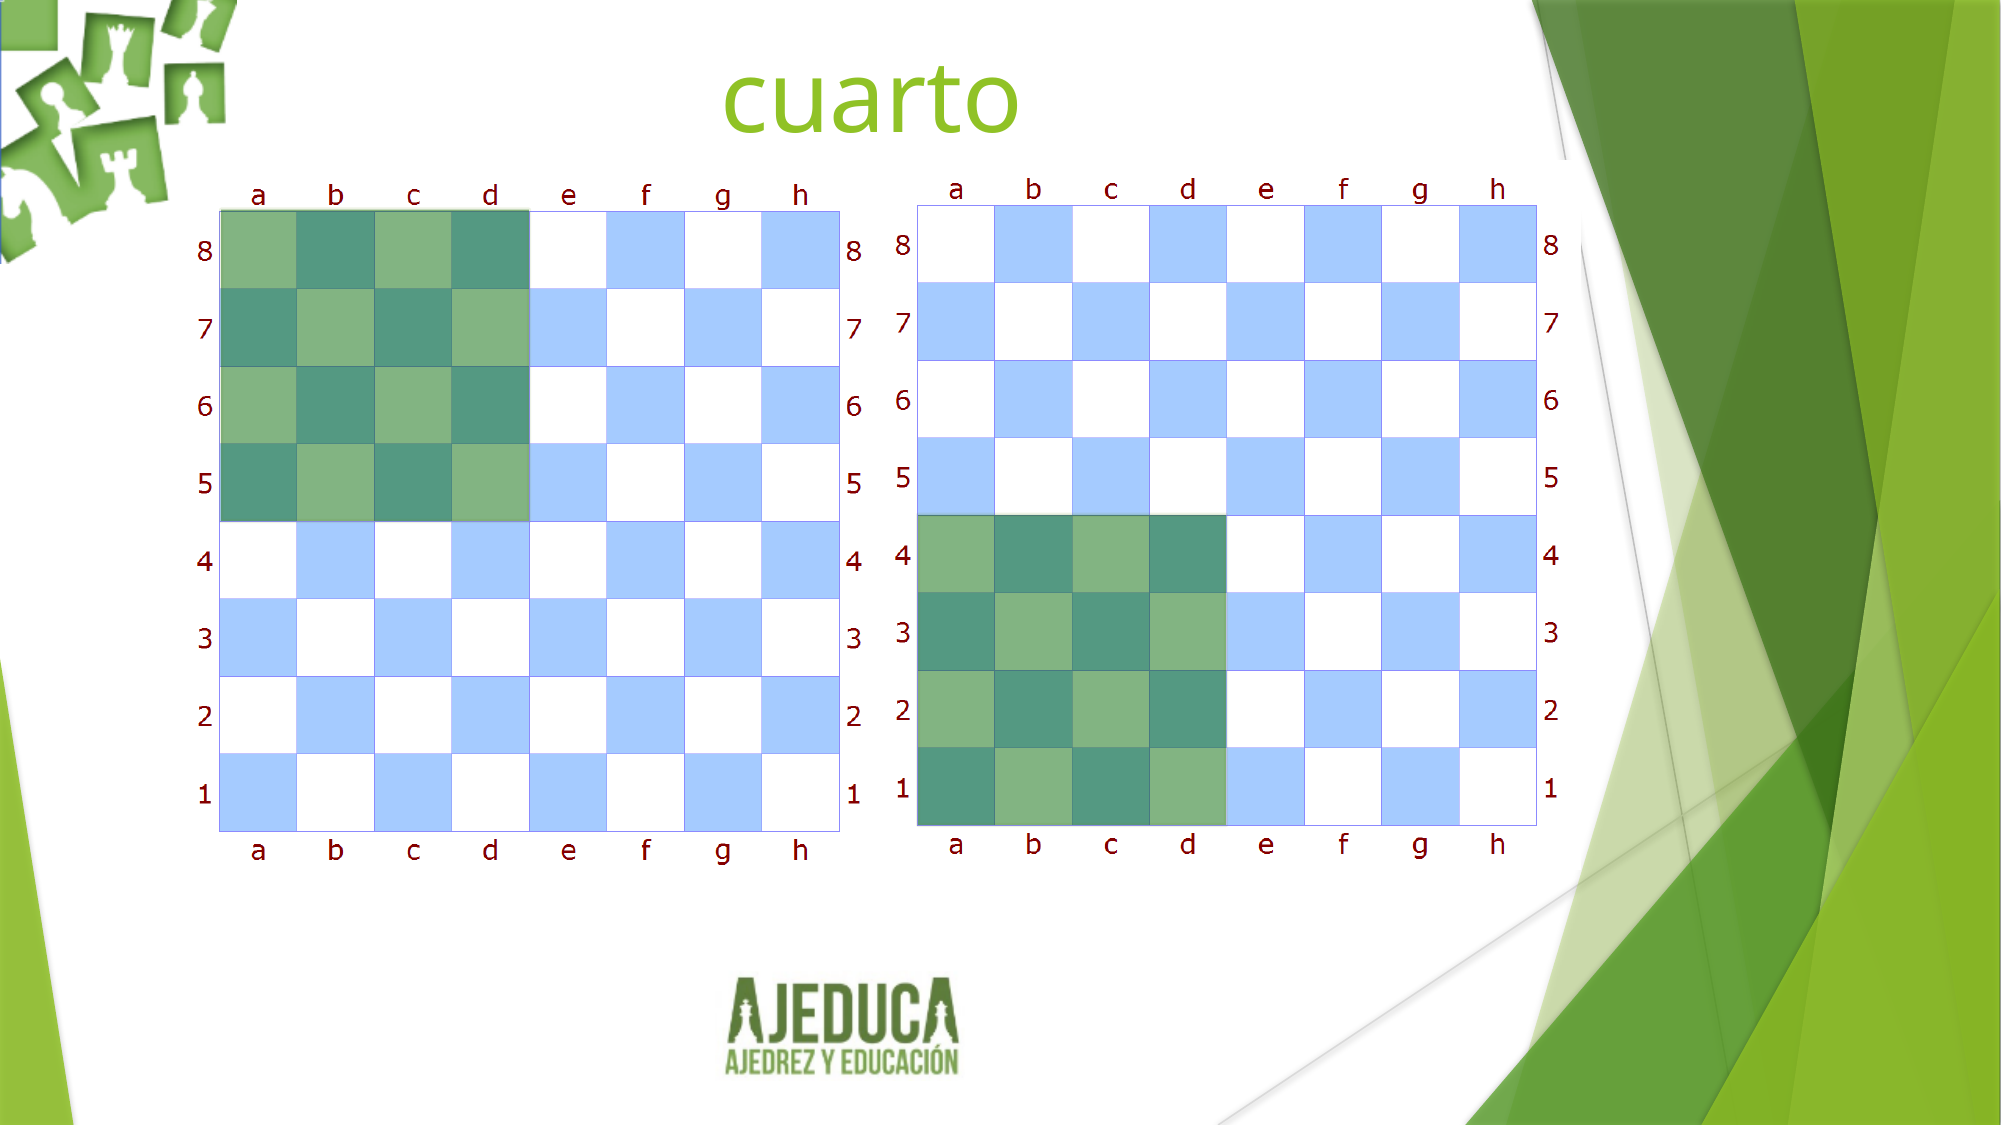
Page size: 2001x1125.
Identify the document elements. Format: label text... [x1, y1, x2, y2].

picture [714, 969, 966, 1082]
picture [0, 0, 1582, 876]
text_box cuarto [330, 25, 1414, 164]
